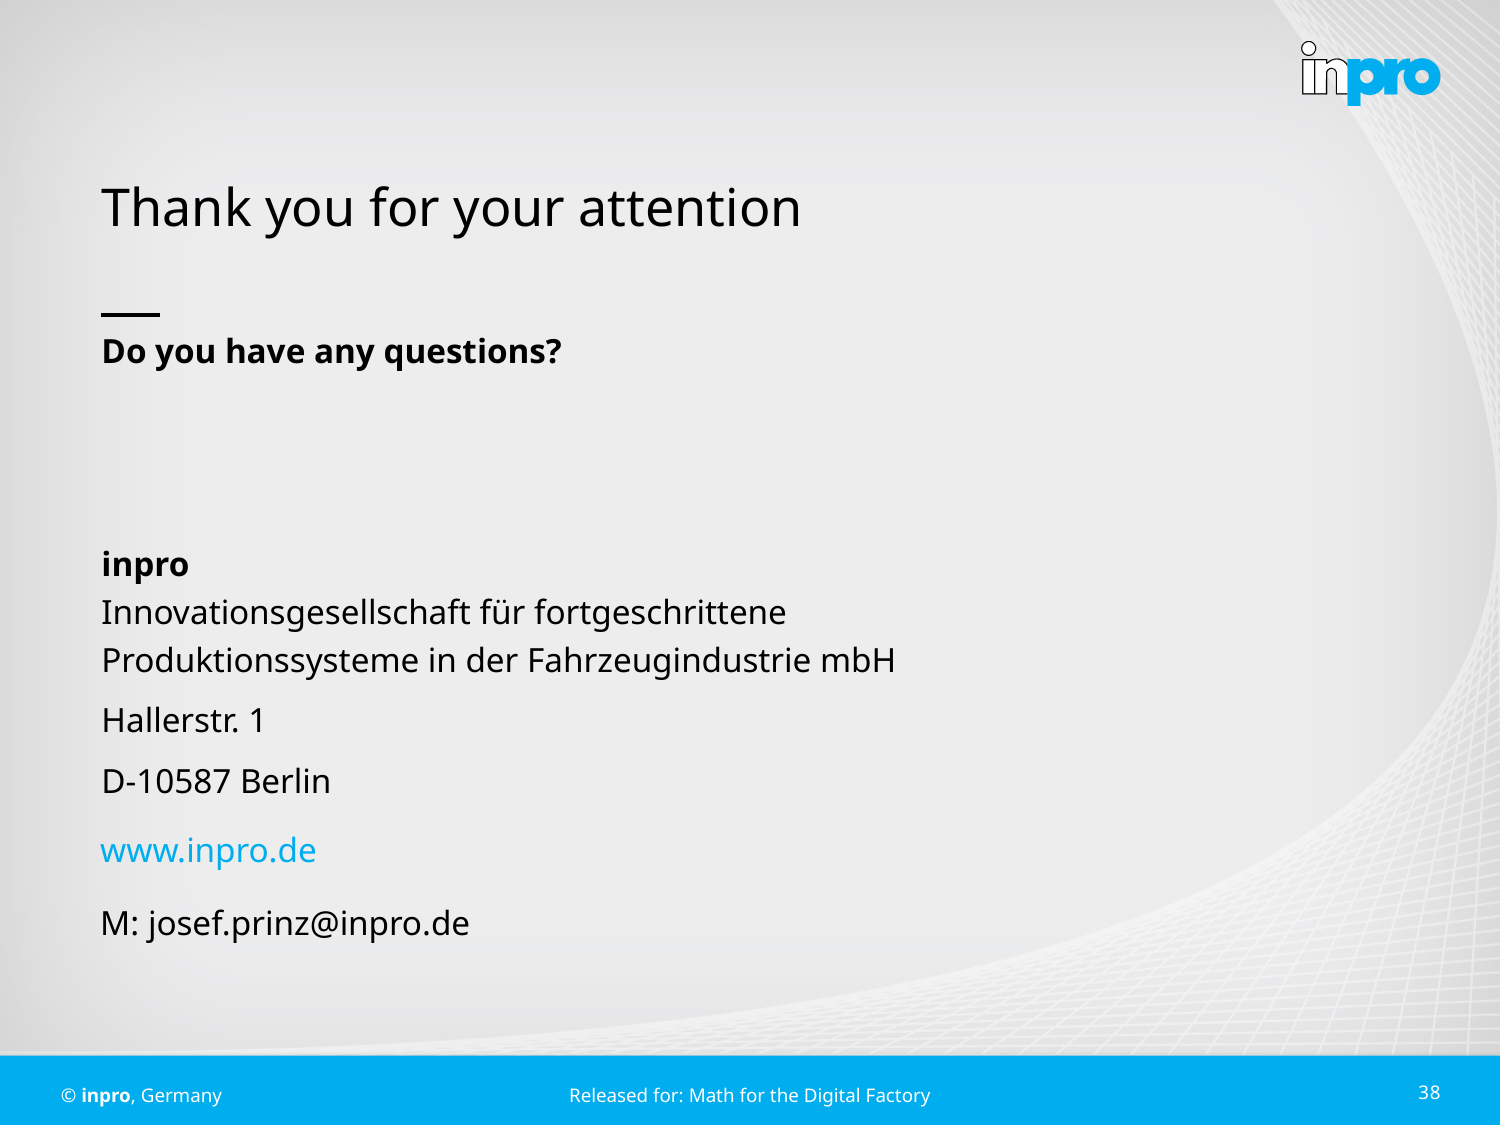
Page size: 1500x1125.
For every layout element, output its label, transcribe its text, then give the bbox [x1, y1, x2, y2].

picture [0, 0, 1500, 1055]
list M: josef.prinz@inpro.de [100, 902, 1378, 951]
list Do you have any questions? [101, 330, 1348, 455]
title Thank you for your attention [101, 167, 1348, 315]
